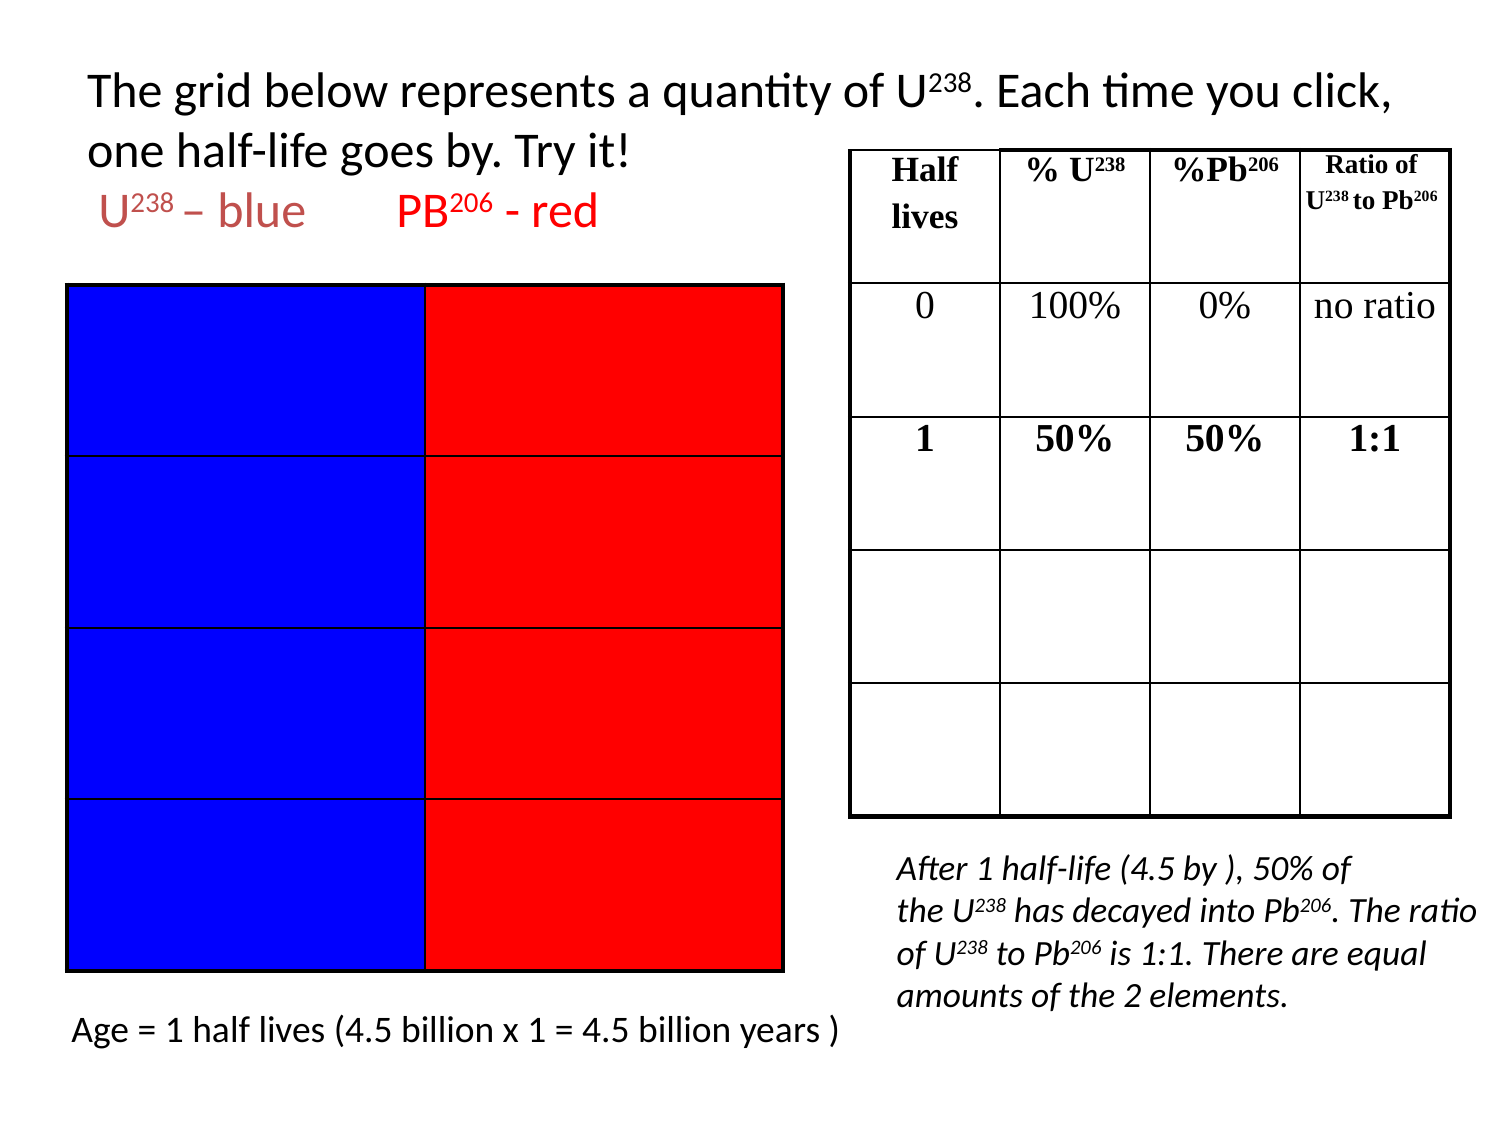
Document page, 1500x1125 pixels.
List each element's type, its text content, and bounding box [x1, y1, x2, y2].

table_cell [852, 684, 999, 814]
table_cell 1 [852, 418, 999, 549]
table_cell [426, 629, 781, 798]
table_cell [1151, 551, 1299, 682]
table_cell [852, 551, 999, 682]
table_cell 1:1 [1301, 418, 1448, 549]
table_cell 50% [1151, 418, 1299, 549]
table_header [69, 287, 424, 455]
text_box After 1 half-life (4.5 by ), 50% of the U238 has decayed into Pb206. The ratio of U238 to Pb206 is 1:1. There are equal amounts of the 2 elements. [881, 837, 1493, 1023]
table_cell [1301, 684, 1448, 814]
table_cell 0% [1151, 284, 1299, 416]
text_box Age = 1 half lives (4.5 billion x 1 = 4.5 billion years ) [51, 994, 861, 1060]
table_cell [69, 800, 424, 969]
table_cell [1301, 551, 1448, 682]
table_header %Pb206 [1151, 152, 1299, 282]
table_cell [1151, 684, 1299, 814]
table_cell [1001, 551, 1149, 682]
table_cell no ratio [1301, 284, 1448, 416]
table_cell [69, 629, 424, 798]
table_cell [1001, 684, 1149, 814]
table_cell [69, 457, 424, 627]
table_header Ratio of U238 to Pb206 [1301, 152, 1448, 282]
text_box The grid below represents a quantity of U238. Each time you click, one half-life goes by. Try it! U238 – blue PB206 - red [72, 49, 1408, 245]
table_cell 100% [1001, 284, 1149, 416]
table_cell [426, 800, 781, 969]
table_header % U238 [1001, 152, 1149, 282]
table_cell 50% [1001, 418, 1149, 549]
table_header Half lives [852, 151, 999, 282]
table_cell [426, 457, 781, 627]
table_header [426, 287, 781, 455]
table_cell 0 [852, 284, 999, 416]
